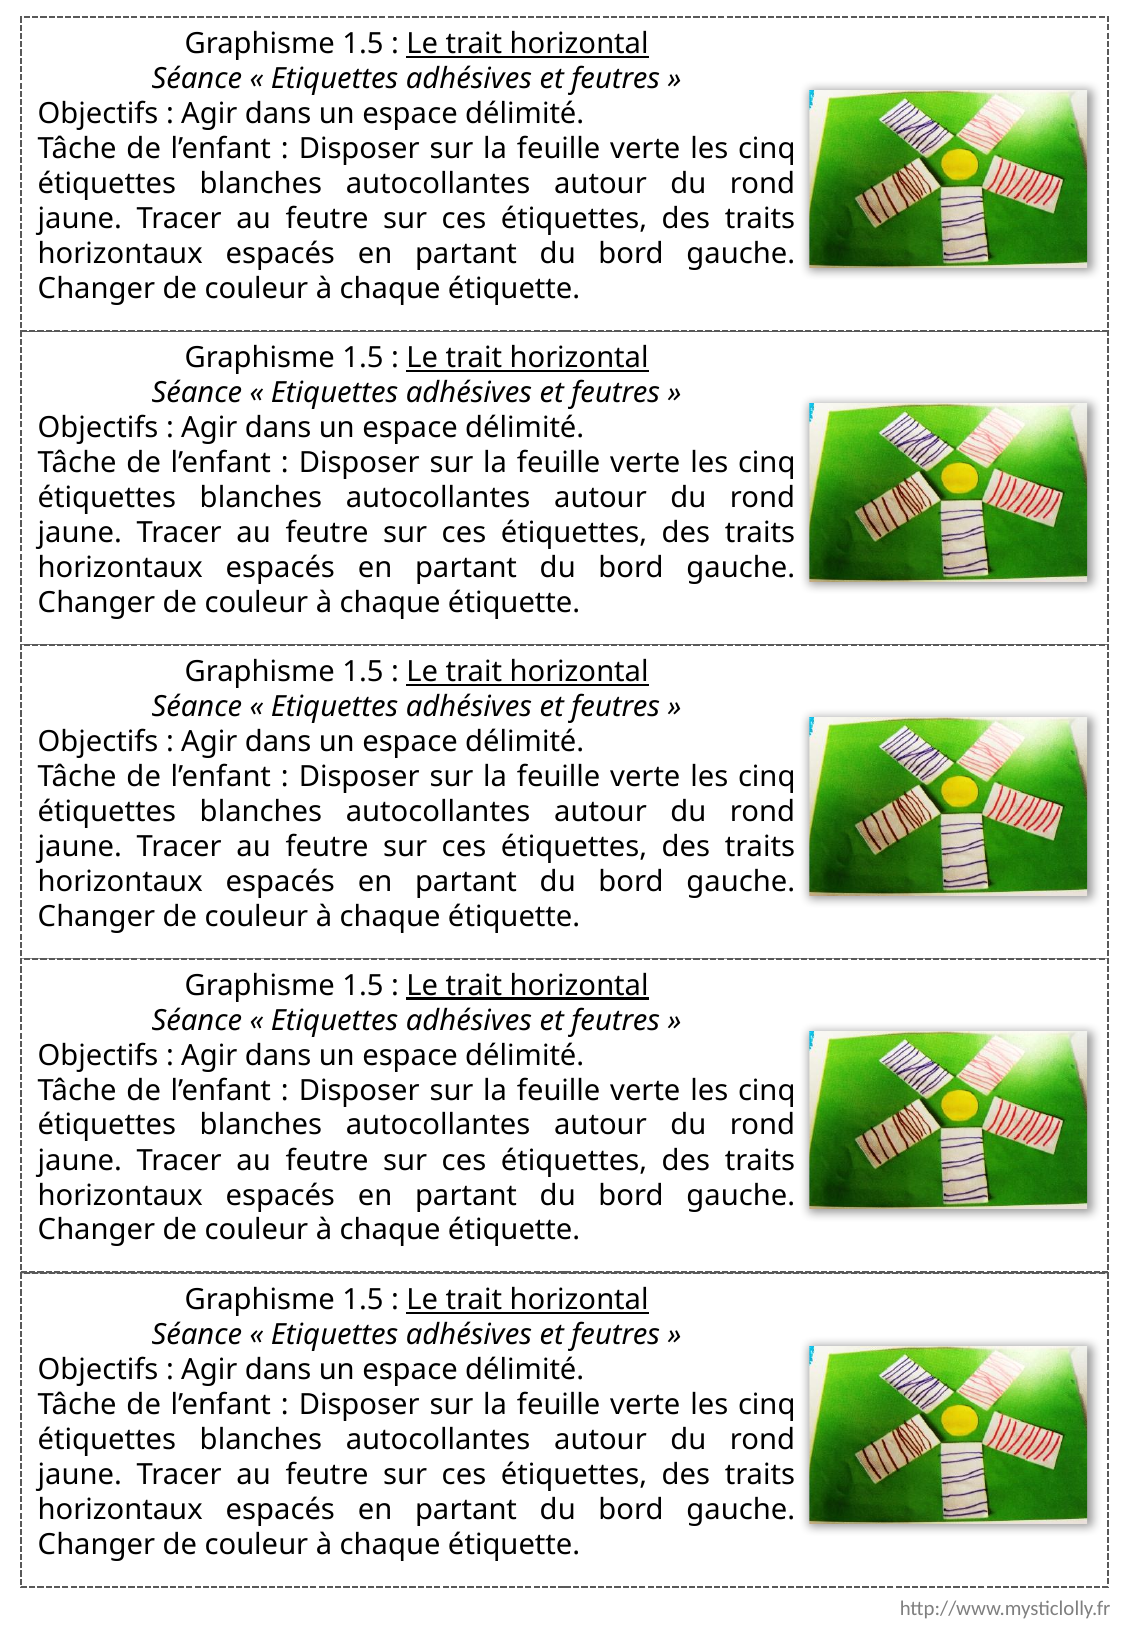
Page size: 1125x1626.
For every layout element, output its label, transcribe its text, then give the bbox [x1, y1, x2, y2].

text_box Graphisme 1.5 : Le trait horizontal Séance « Etiquettes adhésives et feutres » Objectifs : Agir dans un espace délimité. Tâche de l’enfant : Disposer sur la feuille verte les cinq étiquettes blanches autocollantes autour du rond jaune. Tracer au feutre sur ces étiquettes, des traits horizontaux espacés en partant du bord gauche. Changer de couleur à chaque étiquette. [22, 16, 811, 312]
text_box [20, 644, 1109, 958]
picture [809, 90, 1088, 268]
text_box [20, 16, 1109, 332]
picture [809, 717, 1088, 896]
picture [809, 403, 1088, 582]
text_box [20, 958, 1109, 1273]
text_box Graphisme 1.5 : Le trait horizontal Séance « Etiquettes adhésives et feutres » Objectifs : Agir dans un espace délimité. Tâche de l’enfant : Disposer sur la feuille verte les cinq étiquettes blanches autocollantes autour du rond jaune. Tracer au feutre sur ces étiquettes, des traits horizontaux espacés en partant du bord gauche. Changer de couleur à chaque étiquette. [22, 331, 811, 626]
text_box Graphisme 1.5 : Le trait horizontal Séance « Etiquettes adhésives et feutres » Objectifs : Agir dans un espace délimité. Tâche de l’enfant : Disposer sur la feuille verte les cinq étiquettes blanches autocollantes autour du rond jaune. Tracer au feutre sur ces étiquettes, des traits horizontaux espacés en partant du bord gauche. Changer de couleur à chaque étiquette. [22, 644, 811, 940]
text_box Graphisme 1.5 : Le trait horizontal Séance « Etiquettes adhésives et feutres » Objectifs : Agir dans un espace délimité. Tâche de l’enfant : Disposer sur la feuille verte les cinq étiquettes blanches autocollantes autour du rond jaune. Tracer au feutre sur ces étiquettes, des traits horizontaux espacés en partant du bord gauche. Changer de couleur à chaque étiquette. [22, 958, 811, 1254]
picture [809, 1031, 1088, 1209]
picture [809, 1346, 1088, 1524]
text_box [20, 331, 1109, 644]
text_box [20, 1272, 1109, 1588]
text_box Graphisme 1.5 : Le trait horizontal Séance « Etiquettes adhésives et feutres » Objectifs : Agir dans un espace délimité. Tâche de l’enfant : Disposer sur la feuille verte les cinq étiquettes blanches autocollantes autour du rond jaune. Tracer au feutre sur ces étiquettes, des traits horizontaux espacés en partant du bord gauche. Changer de couleur à chaque étiquette. [22, 1273, 811, 1568]
